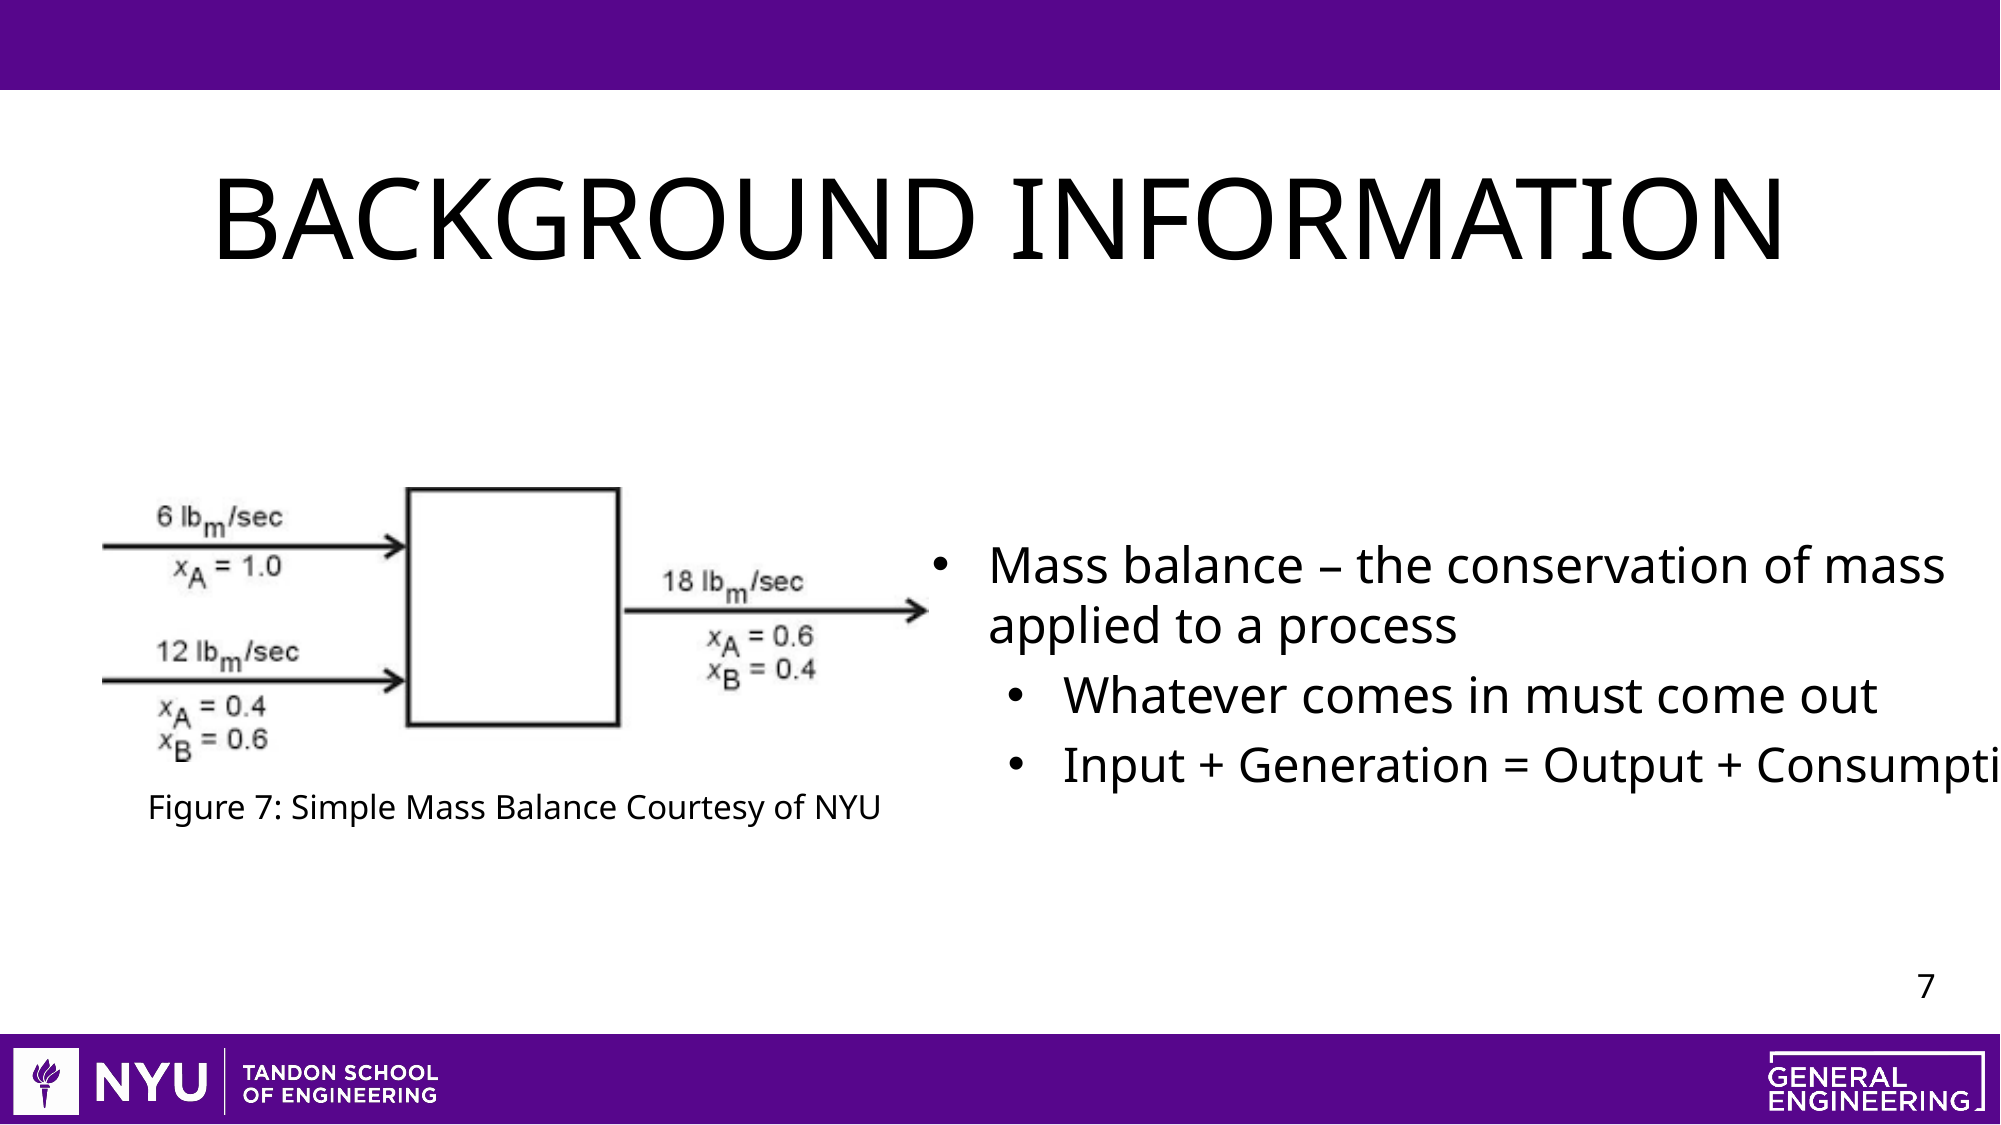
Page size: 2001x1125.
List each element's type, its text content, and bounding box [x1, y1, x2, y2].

subtitle Mass balance – the conservation of mass applied to a process Whatever comes in must come out Input + Generation = Output + Consumption [916, 341, 2000, 984]
text_box Figure 7: Simple Mass Balance Courtesy of NYU [92, 778, 939, 834]
text_box [0, 1034, 2000, 1125]
picture [13, 1048, 439, 1115]
text_box [0, 0, 2000, 90]
text_box 7 [1802, 958, 1951, 1014]
picture [1768, 1051, 1985, 1111]
title BACKGROUND INFORMATION [92, 132, 1908, 292]
picture [102, 487, 929, 762]
